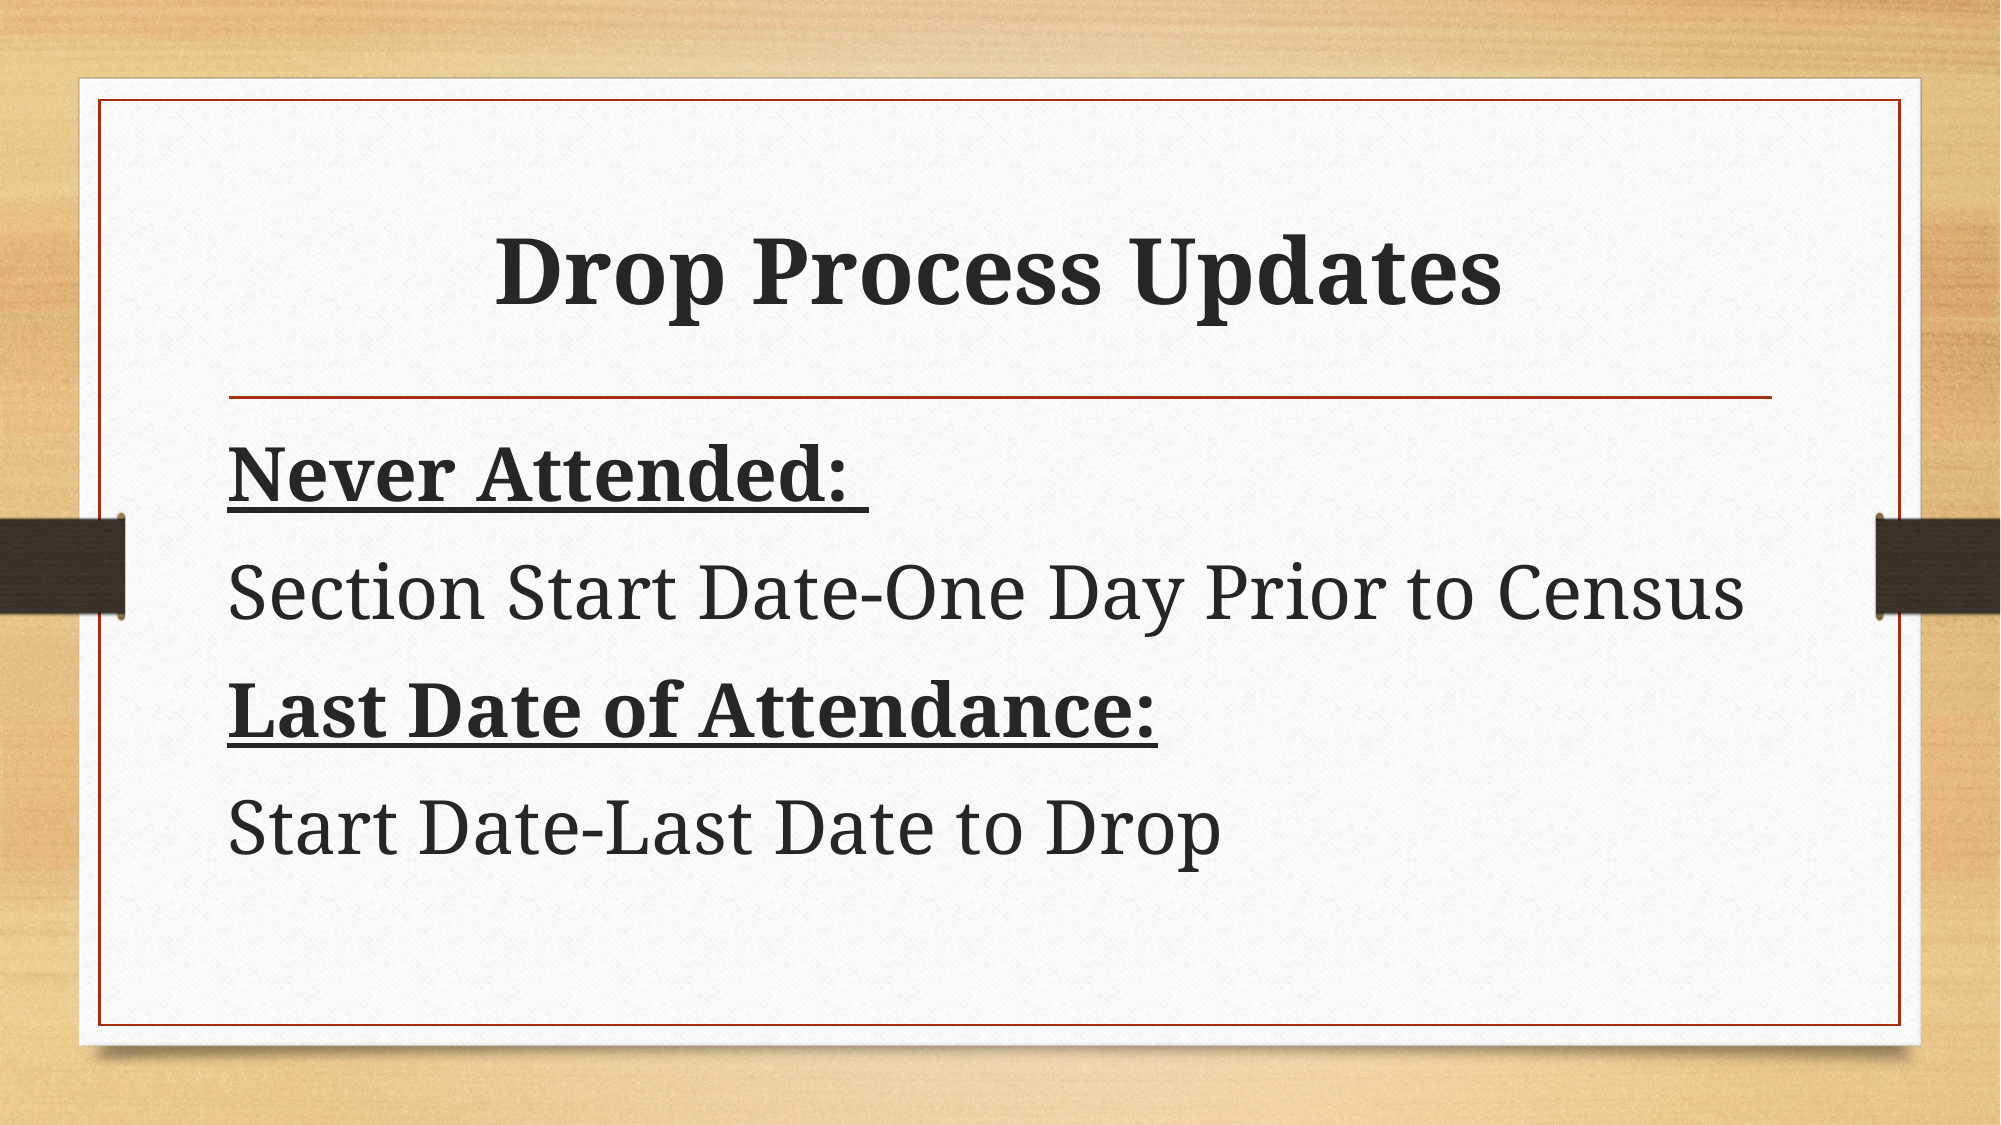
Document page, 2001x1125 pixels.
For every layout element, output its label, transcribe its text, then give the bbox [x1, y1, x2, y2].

picture [0, 0, 2001, 1125]
list Never Attended: Section Start Date-One Day Prior to Census Last Date of Attendance: Start Date-Last Date to Drop [212, 419, 1788, 964]
title Drop Process Updates [212, 161, 1788, 375]
